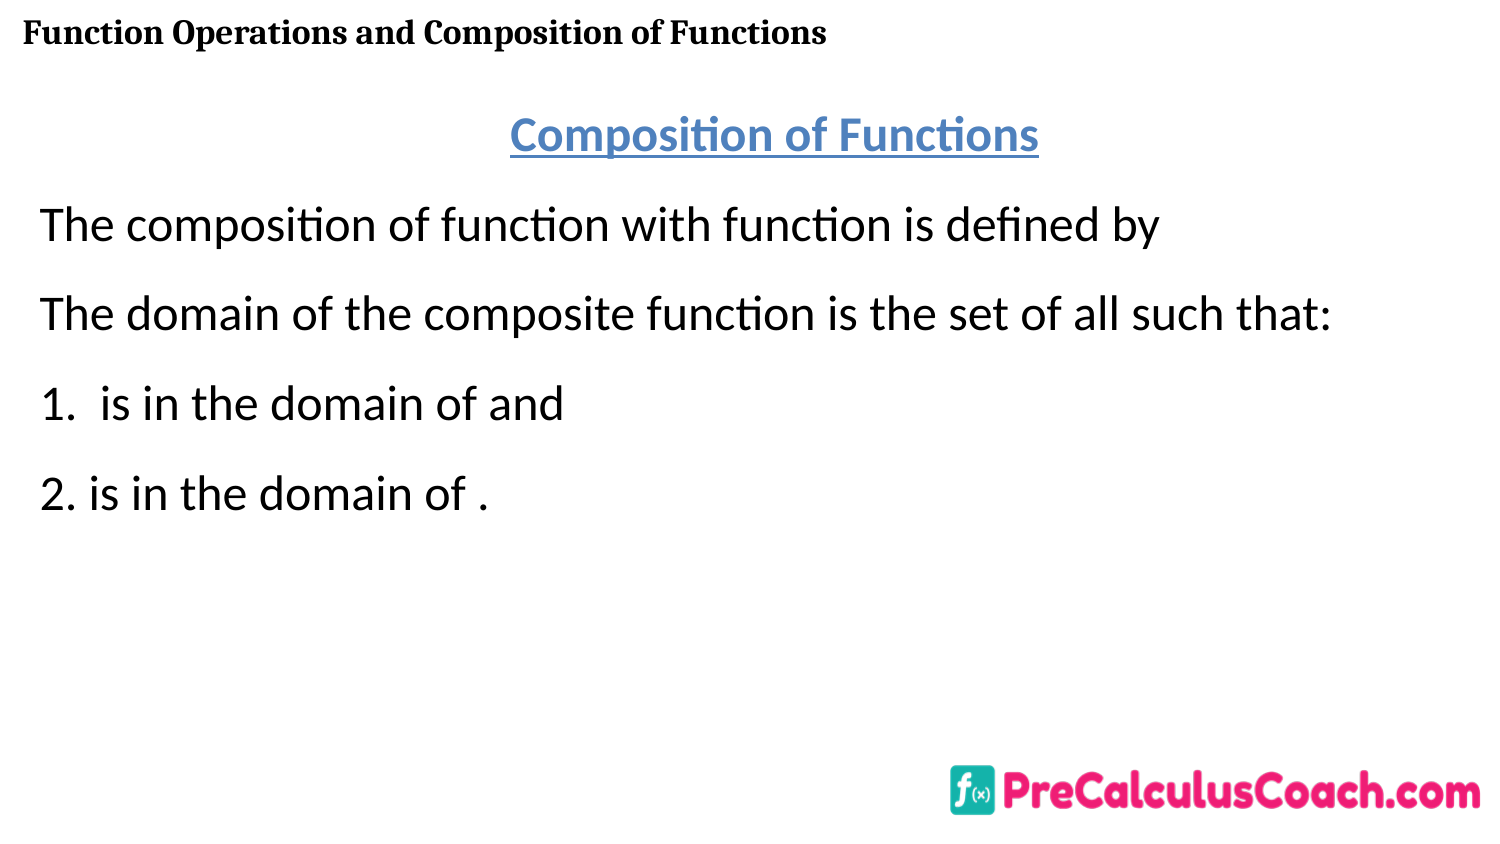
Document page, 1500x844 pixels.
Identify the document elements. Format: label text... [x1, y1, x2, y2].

title Function Operations and Composition of Functions [0, 0, 1350, 60]
picture [937, 759, 1486, 820]
